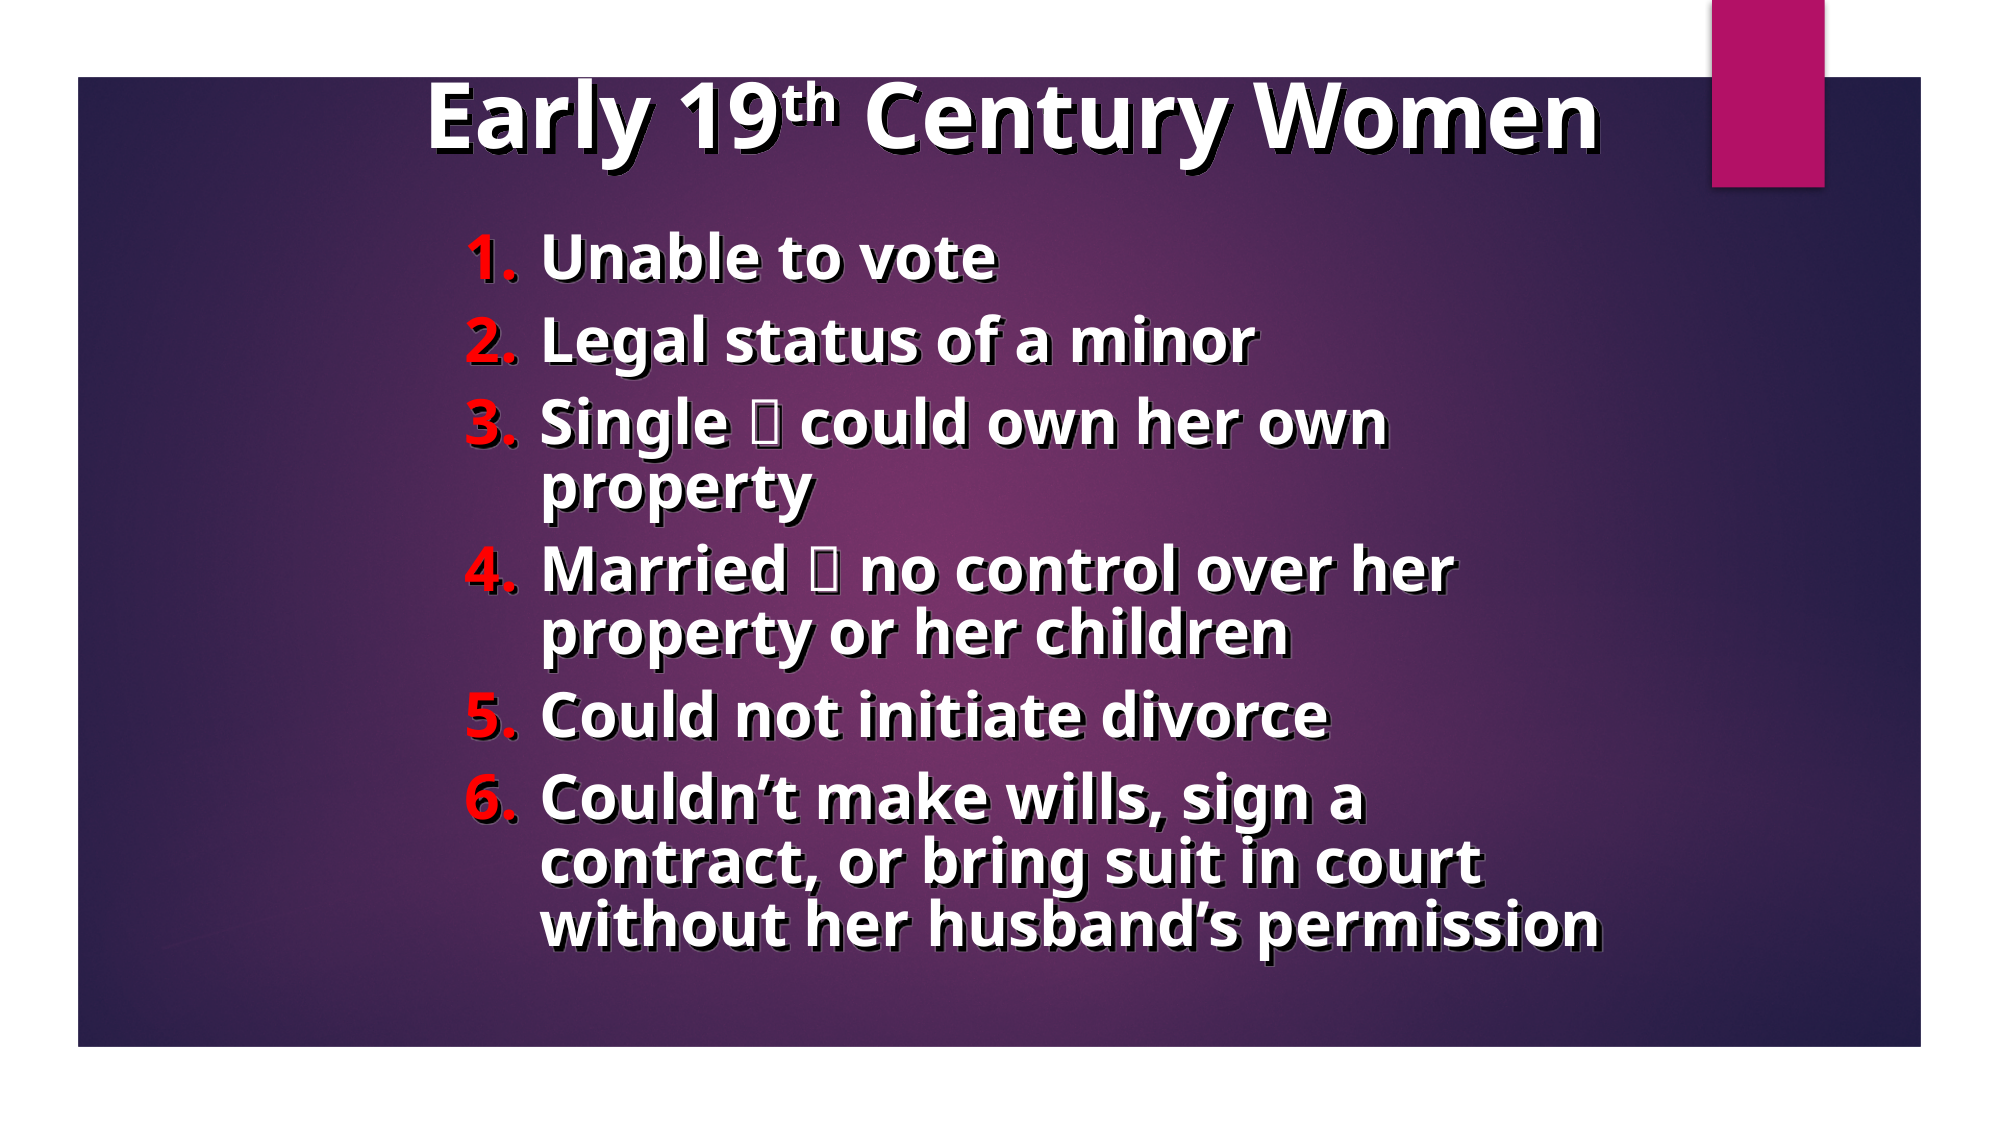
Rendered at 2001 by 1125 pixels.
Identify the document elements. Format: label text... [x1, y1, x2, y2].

text_box Unable to vote Legal status of a minor Single  could own her own property Married  no control over her property or her children Could not initiate divorce Couldn’t make wills, sign a contract, or bring suit in court without her husband’s permission [450, 221, 1625, 968]
text_box Early 19th Century Women [374, 49, 1650, 175]
